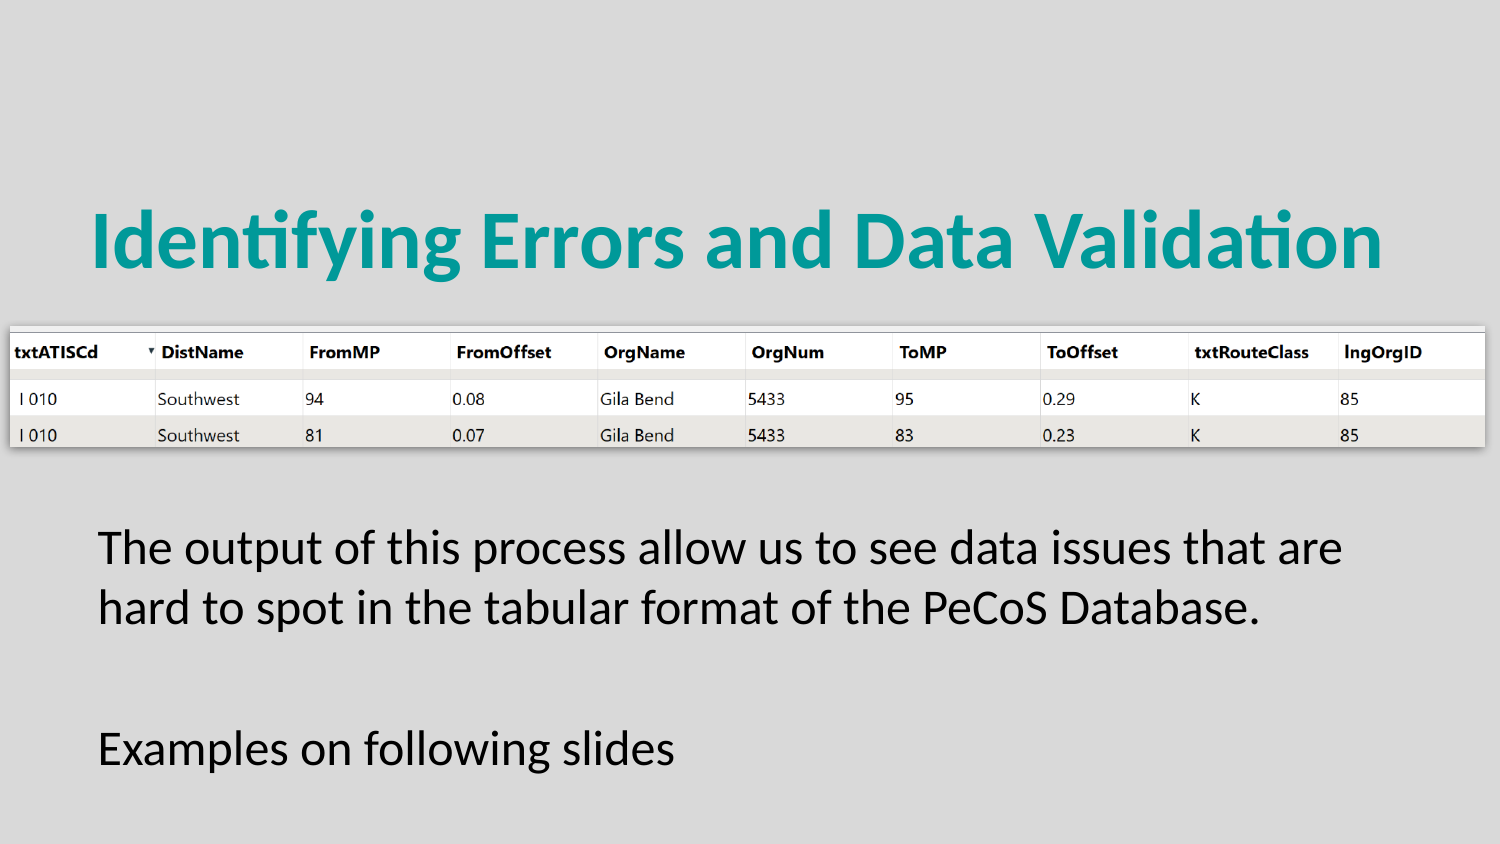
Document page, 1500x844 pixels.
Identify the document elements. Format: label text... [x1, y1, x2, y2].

list The output of this process allow us to see data issues that are hard to spot in the tabular format of the PeCoS Database. Examples on following slides [82, 507, 1438, 745]
picture [9, 326, 1485, 448]
title Identifying Errors and Data Validation [75, 164, 1425, 306]
